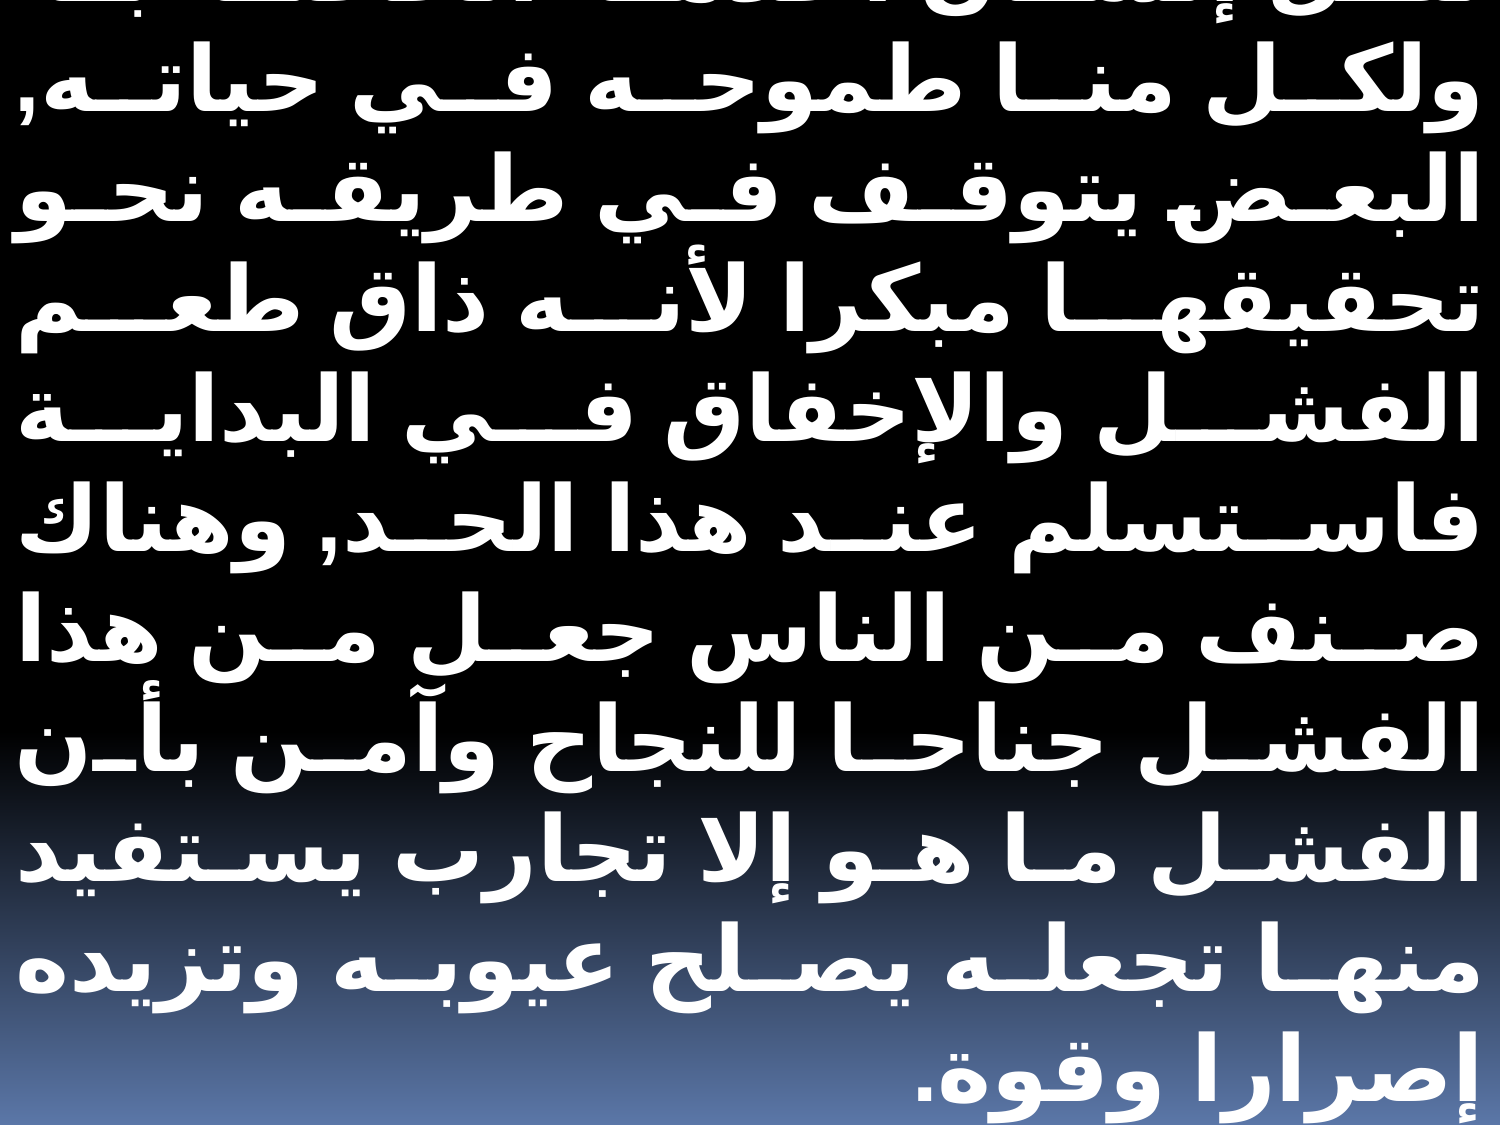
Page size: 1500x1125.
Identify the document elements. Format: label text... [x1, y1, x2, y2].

text_box لكل إنسان أحلامه الخاصة به ولكل منا طموحه في حياته, البعض يتوقف في طريقه نحو تحقيقها مبكرا لأنه ذاق طعم الفشل والإخفاق في البداية فاستسلم عند هذا الحد, وهناك صنف من الناس جعل من هذا الفشل جناحا للنجاح وآمن بأن الفشل ما هو إلا تجارب يستفيد منها تجعله يصلح عيوبه وتزيده إصرارا وقوة. [0, 0, 1500, 1125]
